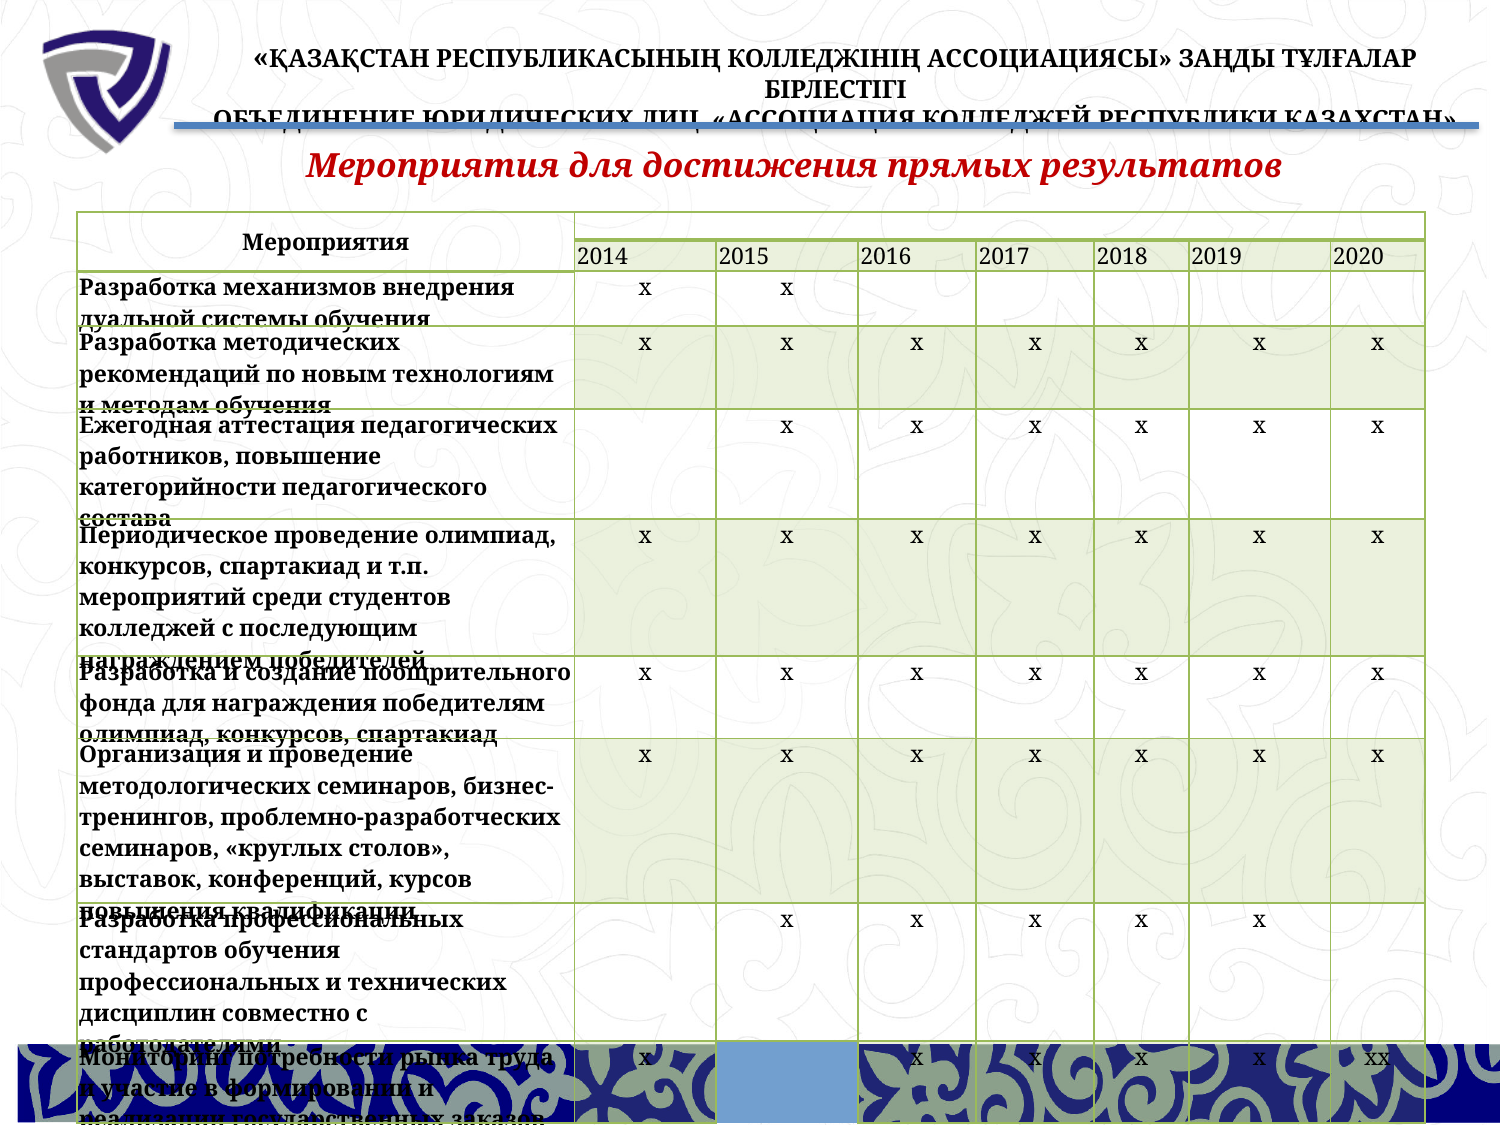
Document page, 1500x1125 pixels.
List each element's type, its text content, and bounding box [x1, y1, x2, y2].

table_cell х [977, 1042, 1093, 1122]
table_cell х [717, 739, 857, 902]
table_cell х [575, 657, 715, 738]
table_cell х [575, 272, 715, 325]
table_cell х [1190, 520, 1330, 655]
table_cell х [1095, 739, 1188, 902]
table_cell [977, 272, 1093, 325]
table_cell 2015 [717, 247, 857, 270]
table_cell х [977, 657, 1093, 738]
table_cell Организация и проведение методологических семинаров, бизнес-тренингов, проблемно-разработческих семинаров, «круглых столов», выставок, конференций, курсов повышения квалификации [78, 739, 574, 902]
table_cell х [859, 520, 975, 655]
table_cell х [859, 904, 975, 1040]
table_cell х [717, 410, 857, 518]
table_cell 2018 [1095, 247, 1188, 270]
table_cell х [1095, 1042, 1188, 1122]
table_header Мероприятия [78, 247, 574, 270]
table_cell [1331, 272, 1424, 325]
table_cell х [575, 1042, 715, 1122]
table_cell х [1190, 327, 1330, 408]
table_cell х [1331, 520, 1424, 655]
table_cell х [1331, 410, 1424, 518]
table_cell 2019 [1190, 247, 1330, 270]
table_cell Ежегодная аттестация педагогических работников, повышение категорийности педагогического состава [78, 410, 574, 518]
table_cell х [977, 327, 1093, 408]
table_cell х [717, 904, 857, 1040]
table_cell х [1190, 657, 1330, 738]
table_cell х [1190, 904, 1330, 1040]
table_cell х [859, 1042, 975, 1122]
table_cell х [575, 520, 715, 655]
table_cell 2020 [1331, 247, 1424, 270]
table_cell 2017 [977, 247, 1093, 270]
table_cell Разработка и создание поощрительного фонда для награждения победителям олимпиад, конкурсов, спартакиад [78, 657, 574, 738]
table_cell х [575, 739, 715, 902]
table_cell х [977, 520, 1093, 655]
table_cell х [1190, 410, 1330, 518]
table_cell х [1095, 410, 1188, 518]
table_cell х [977, 904, 1093, 1040]
table_cell х [717, 327, 857, 408]
picture [0, 0, 1500, 1125]
table_cell х [1331, 657, 1424, 738]
table_cell [1190, 272, 1330, 325]
table_cell х [1331, 739, 1424, 902]
table_cell х [575, 327, 715, 408]
table_cell [1095, 272, 1188, 325]
table_cell [575, 904, 715, 1040]
table_cell х [1095, 904, 1188, 1040]
table_cell Мониторинг потребности рынка труда и участие в формировании и реализации государственных заказов [78, 1042, 574, 1122]
table_cell х [859, 327, 975, 408]
table_cell х [1095, 657, 1188, 738]
table_cell 2014 [575, 247, 715, 270]
table_cell Разработка методических рекомендаций по новым технологиям и методам обучения [78, 327, 574, 408]
table_cell х [1331, 327, 1424, 408]
table_cell х [1331, 1042, 1424, 1122]
table_cell х [717, 520, 857, 655]
table_cell [859, 272, 975, 325]
table_cell х [859, 739, 975, 902]
table_cell х [859, 410, 975, 518]
table_cell Разработка профессиональных стандартов обучения профессиональных и технических дисциплин совместно с работодателями [78, 904, 574, 1040]
table_cell х [977, 410, 1093, 518]
table_cell х [1095, 520, 1188, 655]
table_cell Разработка механизмов внедрения дуальной системы обучения [78, 273, 574, 325]
table_cell х [1095, 327, 1188, 408]
table_cell [1331, 904, 1424, 1040]
table_cell Периодическое проведение олимпиад, конкурсов, спартакиад и т.п. мероприятий среди студентов колледжей с последующим награждением победителей [78, 520, 574, 655]
table_cell х [977, 739, 1093, 902]
table_cell 2016 [859, 247, 975, 270]
table_cell х [859, 657, 975, 738]
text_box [41, 28, 1500, 239]
table_cell х [1190, 1042, 1330, 1122]
table_cell [575, 410, 715, 518]
table_cell х [717, 272, 857, 325]
table_cell х [717, 657, 857, 738]
table_cell х [1190, 739, 1330, 902]
